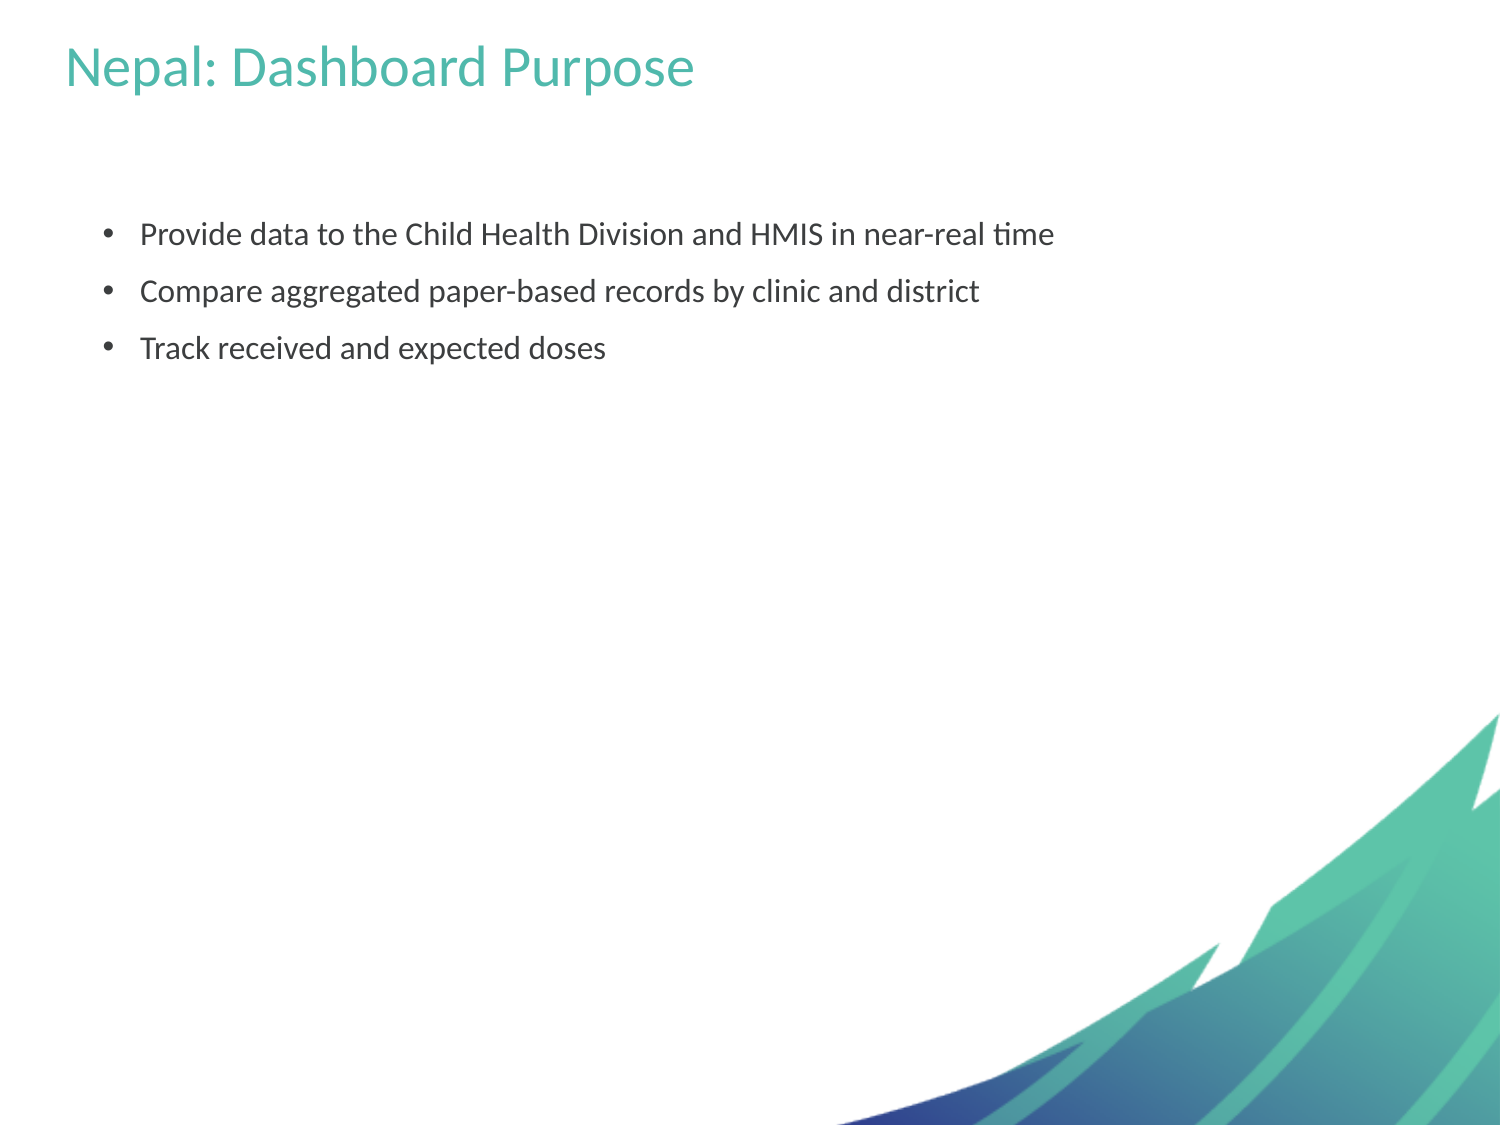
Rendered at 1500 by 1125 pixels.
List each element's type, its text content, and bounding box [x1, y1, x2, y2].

title Nepal: Dashboard Purpose [50, 20, 1274, 182]
list Provide data to the Child Health Division and HMIS in near-real time Compare aggregated paper-based records by clinic and district Track received and expected doses [50, 202, 1450, 1014]
picture [0, 0, 1500, 1125]
